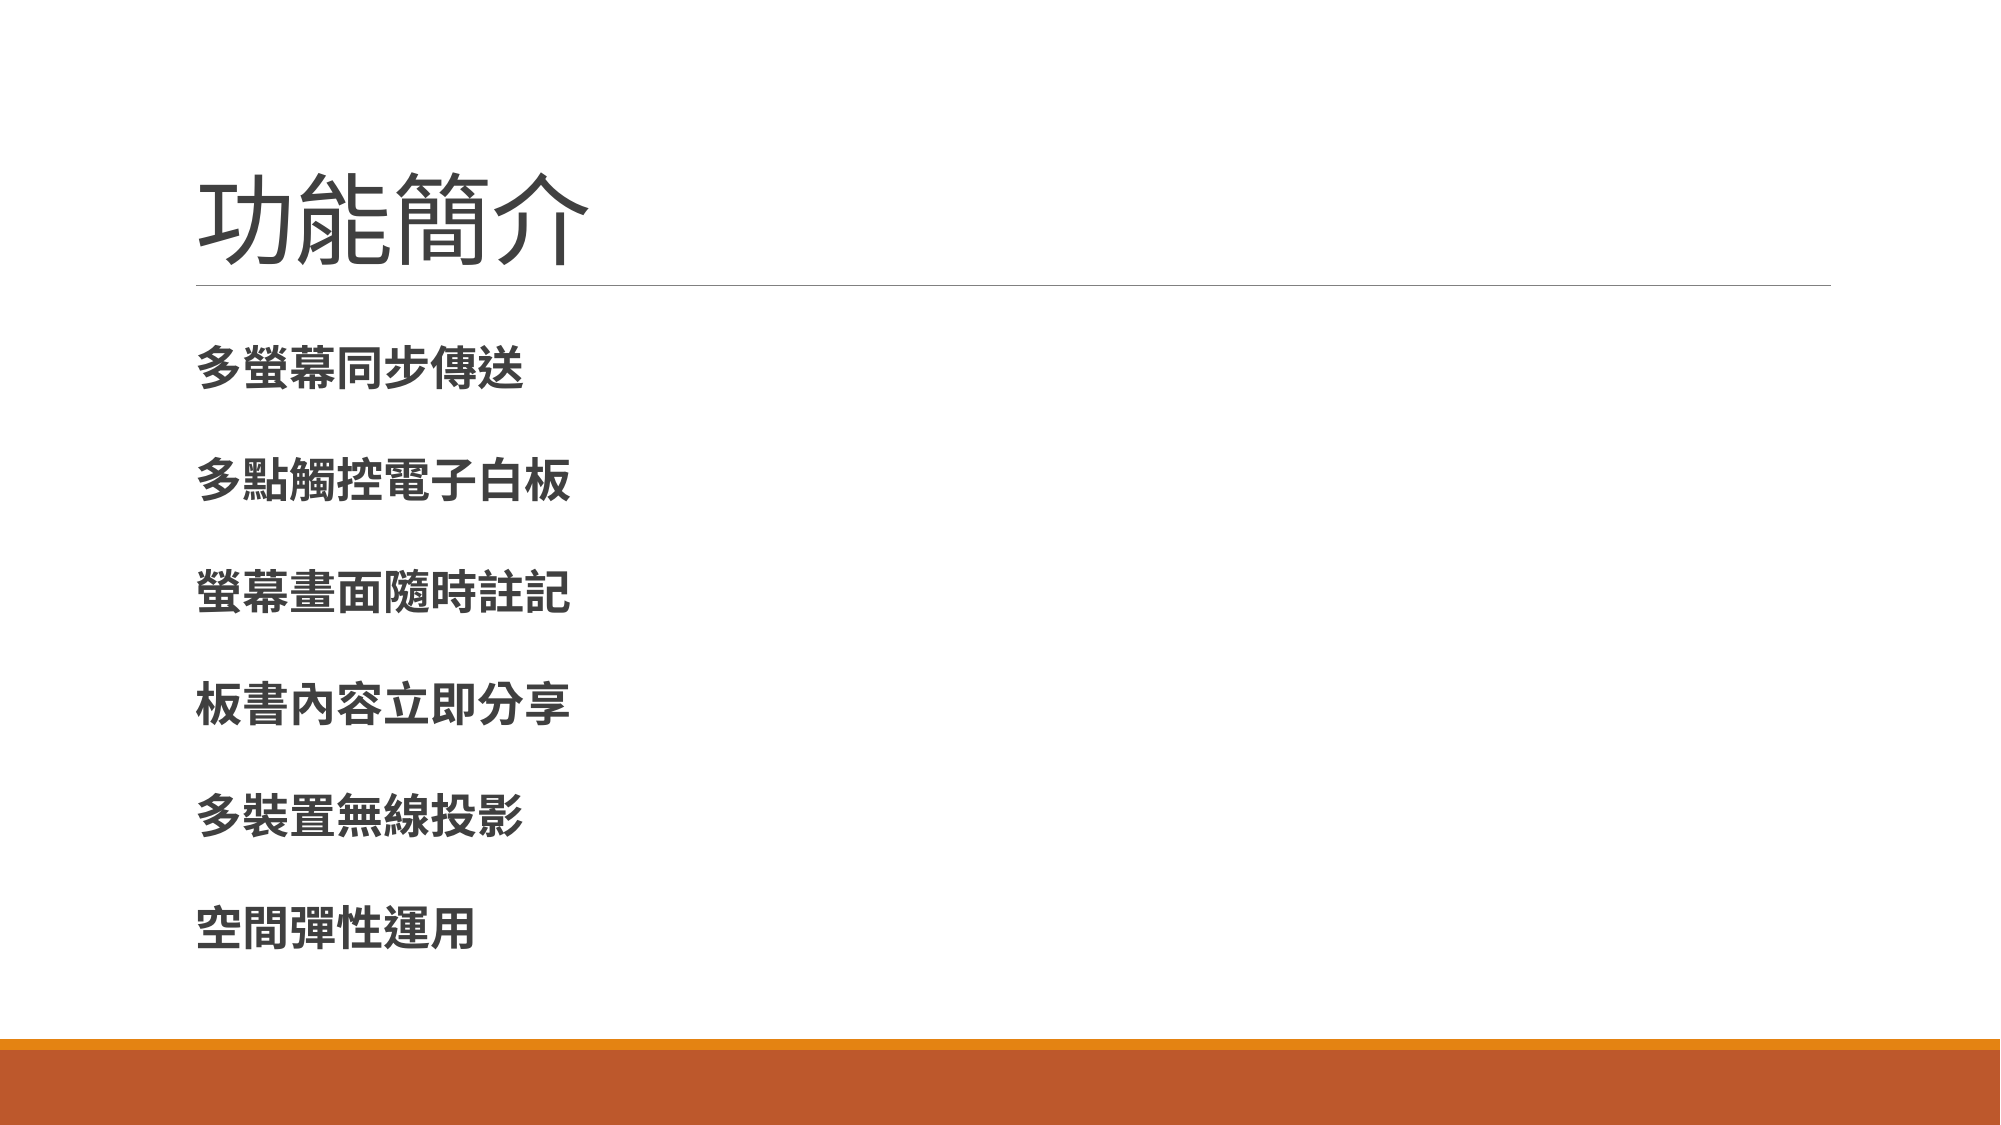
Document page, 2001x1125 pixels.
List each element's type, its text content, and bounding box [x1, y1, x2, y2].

list 多螢幕同步傳送 多點觸控電子白板 螢幕畫面隨時註記 板書內容立即分享 多裝置無線投影 空間彈性運用 [180, 302, 1830, 963]
title 功能簡介 [180, 47, 1830, 285]
